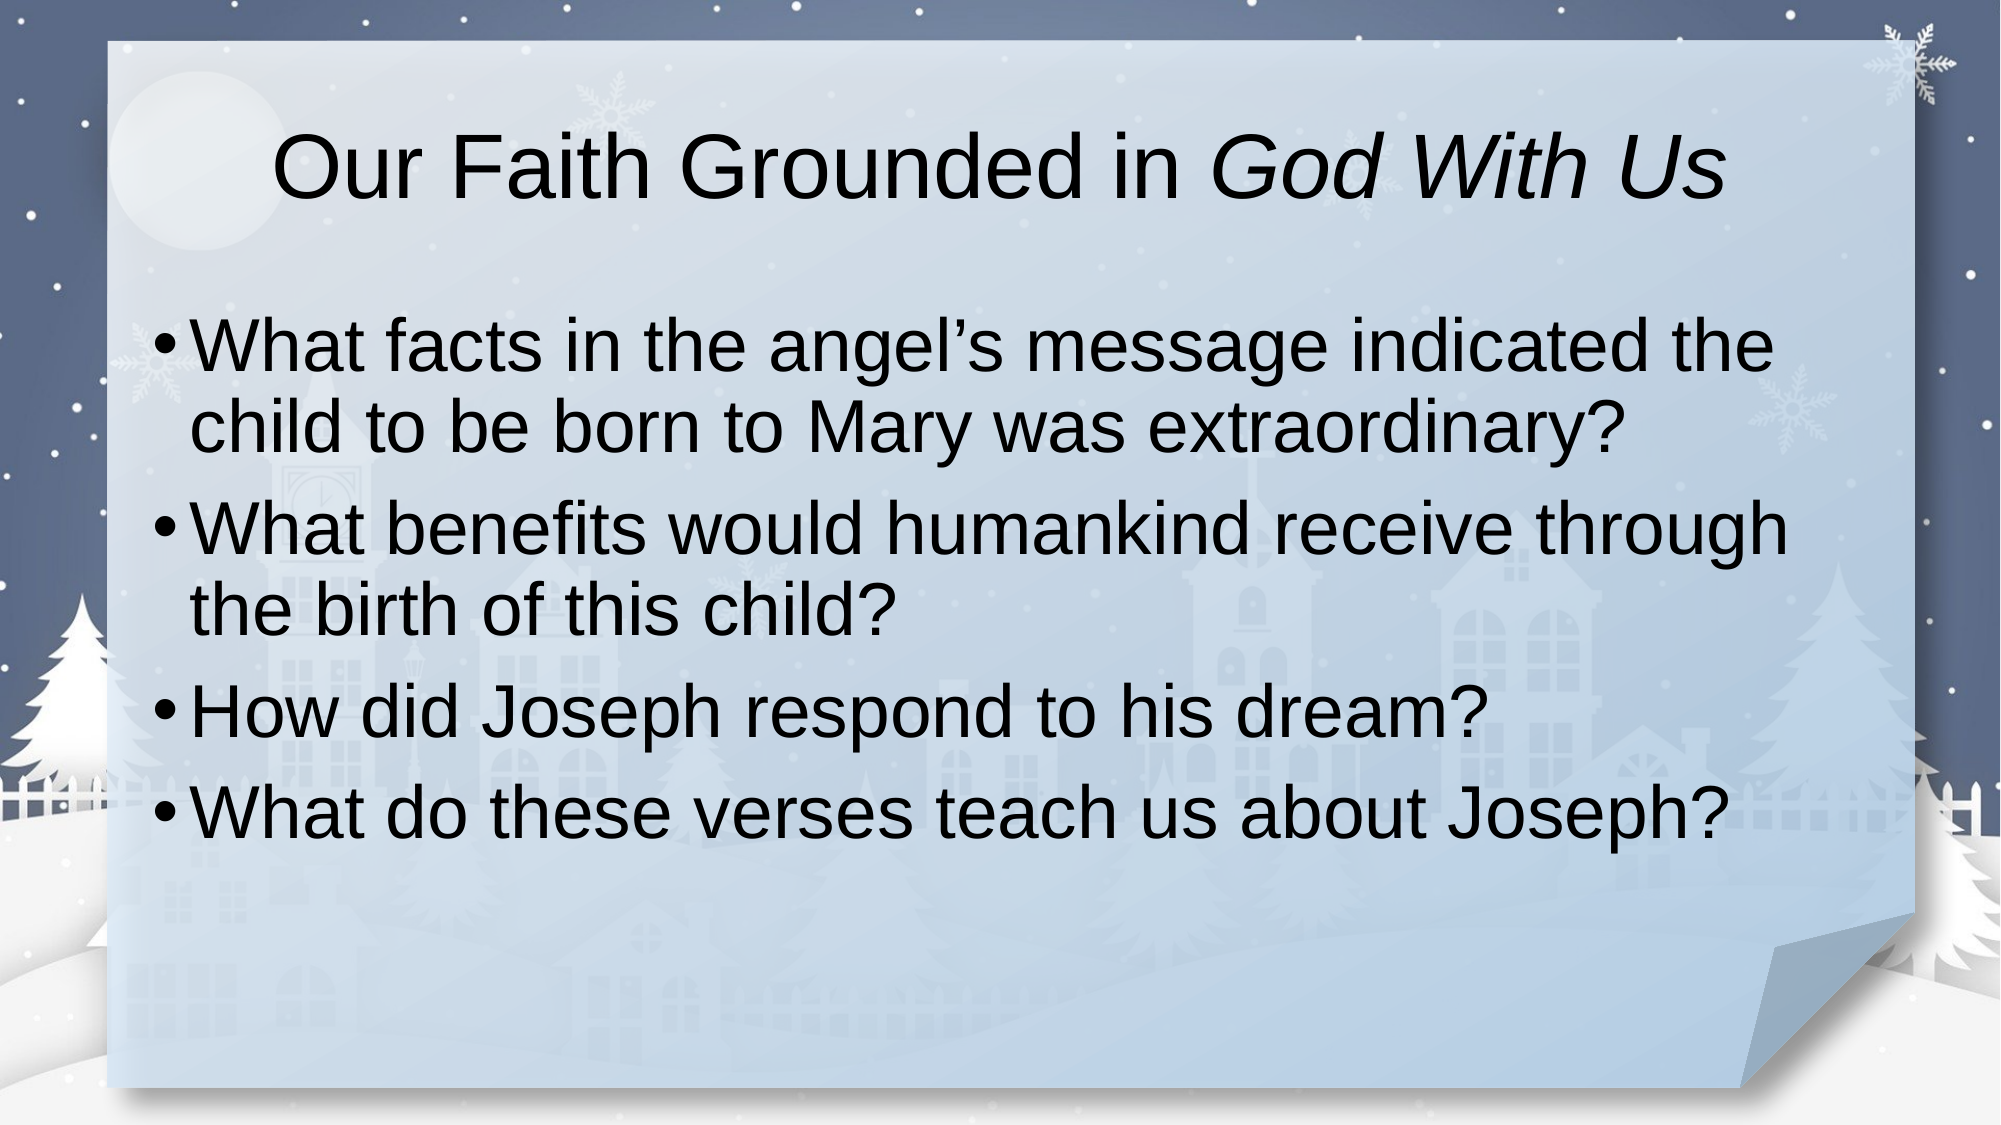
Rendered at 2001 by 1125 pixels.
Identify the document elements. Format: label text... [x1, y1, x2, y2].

title Our Faith Grounded in God With Us [137, 59, 1863, 278]
picture [0, 0, 2001, 1125]
list What facts in the angel’s message indicated the child to be born to Mary was extraordinary? What benefits would humankind receive through the birth of this child? How did Joseph respond to his dream? What do these verses teach us about Joseph? [137, 299, 1863, 1014]
